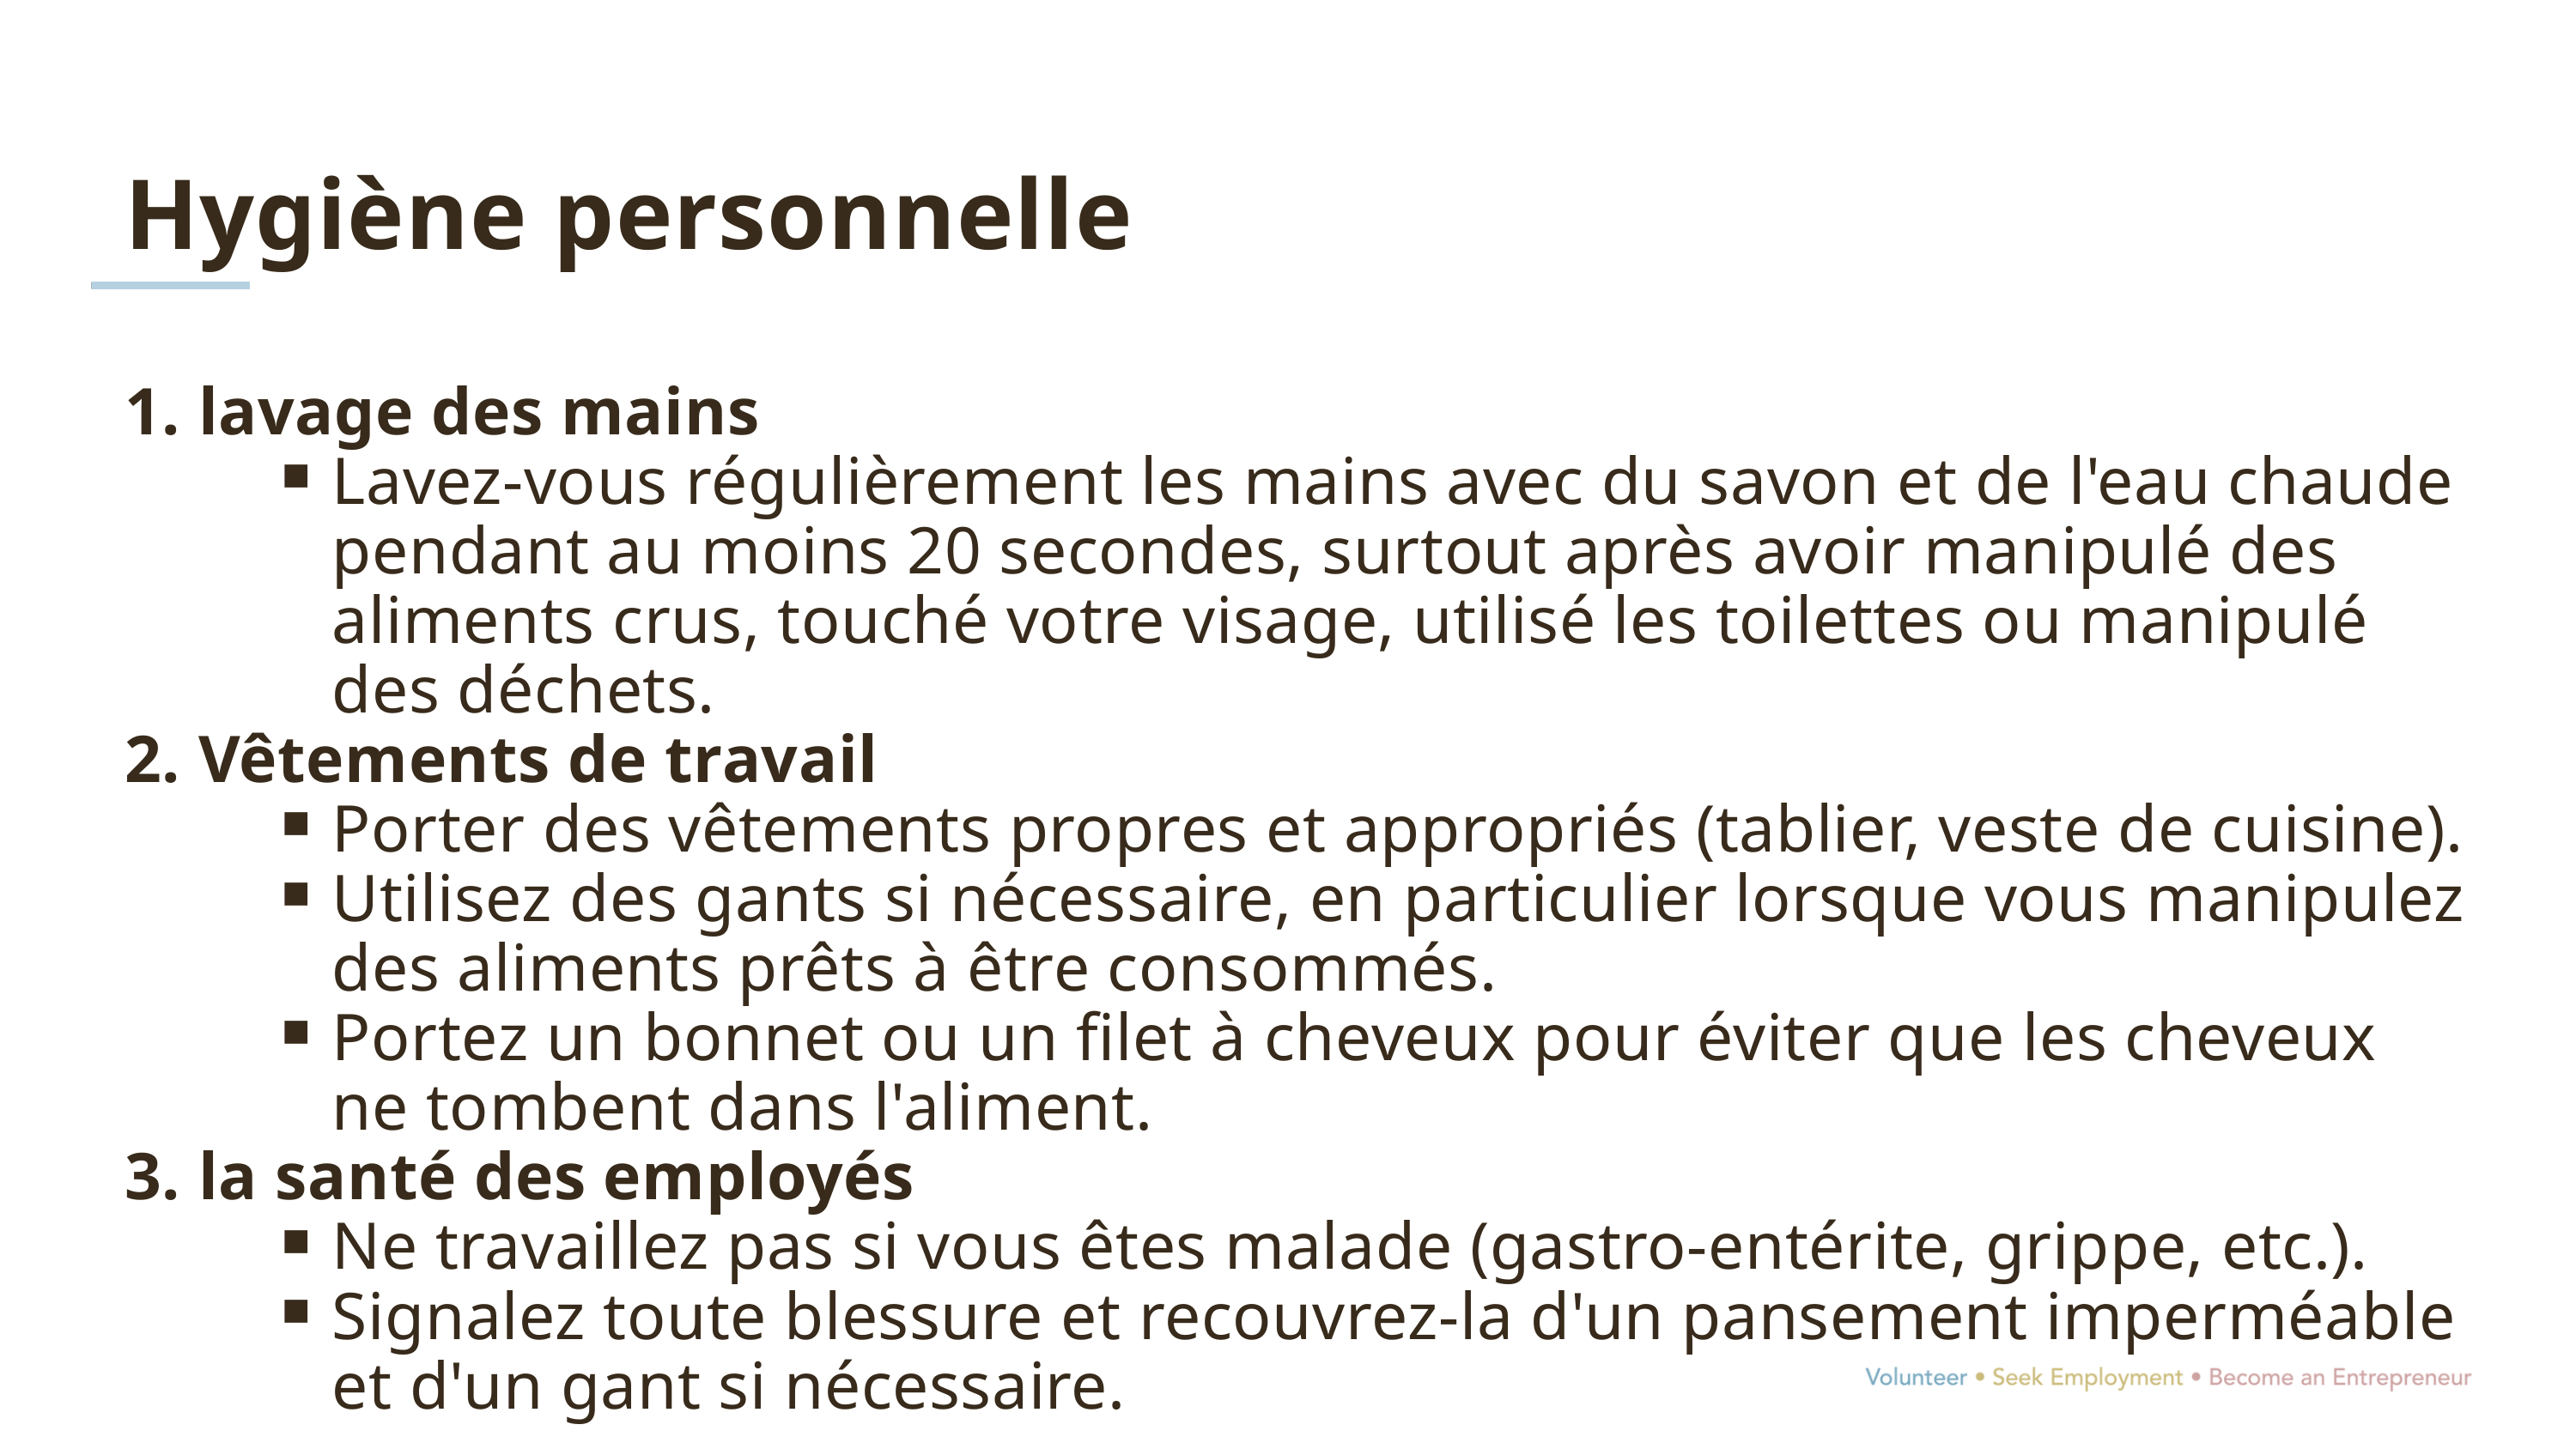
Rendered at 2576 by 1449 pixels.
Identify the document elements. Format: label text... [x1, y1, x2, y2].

text_box 1. lavage des mains Lavez-vous régulièrement les mains avec du savon et de l'eau chaude pendant au moins 20 secondes, surtout après avoir manipulé des aliments crus, touché votre visage, utilisé les toilettes ou manipulé des déchets. 2. Vêtements de travail Porter des vêtements propres et appropriés (tablier, veste de cuisine). Utilisez des gants si nécessaire, en particulier lorsque vous manipulez des aliments prêts à être consommés. Portez un bonnet ou un filet à cheveux pour éviter que les cheveux ne tombent dans l'aliment. 3. la santé des employés Ne travaillez pas si vous êtes malade (gastro-entérite, grippe, etc.). Signalez toute blessure et recouvrez-la d'un pansement imperméable et d'un gant si nécessaire. [125, 378, 2470, 1449]
text_box Hygiène personnelle [125, 174, 2470, 269]
text_box [85, 282, 256, 289]
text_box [1826, 1347, 2538, 1421]
